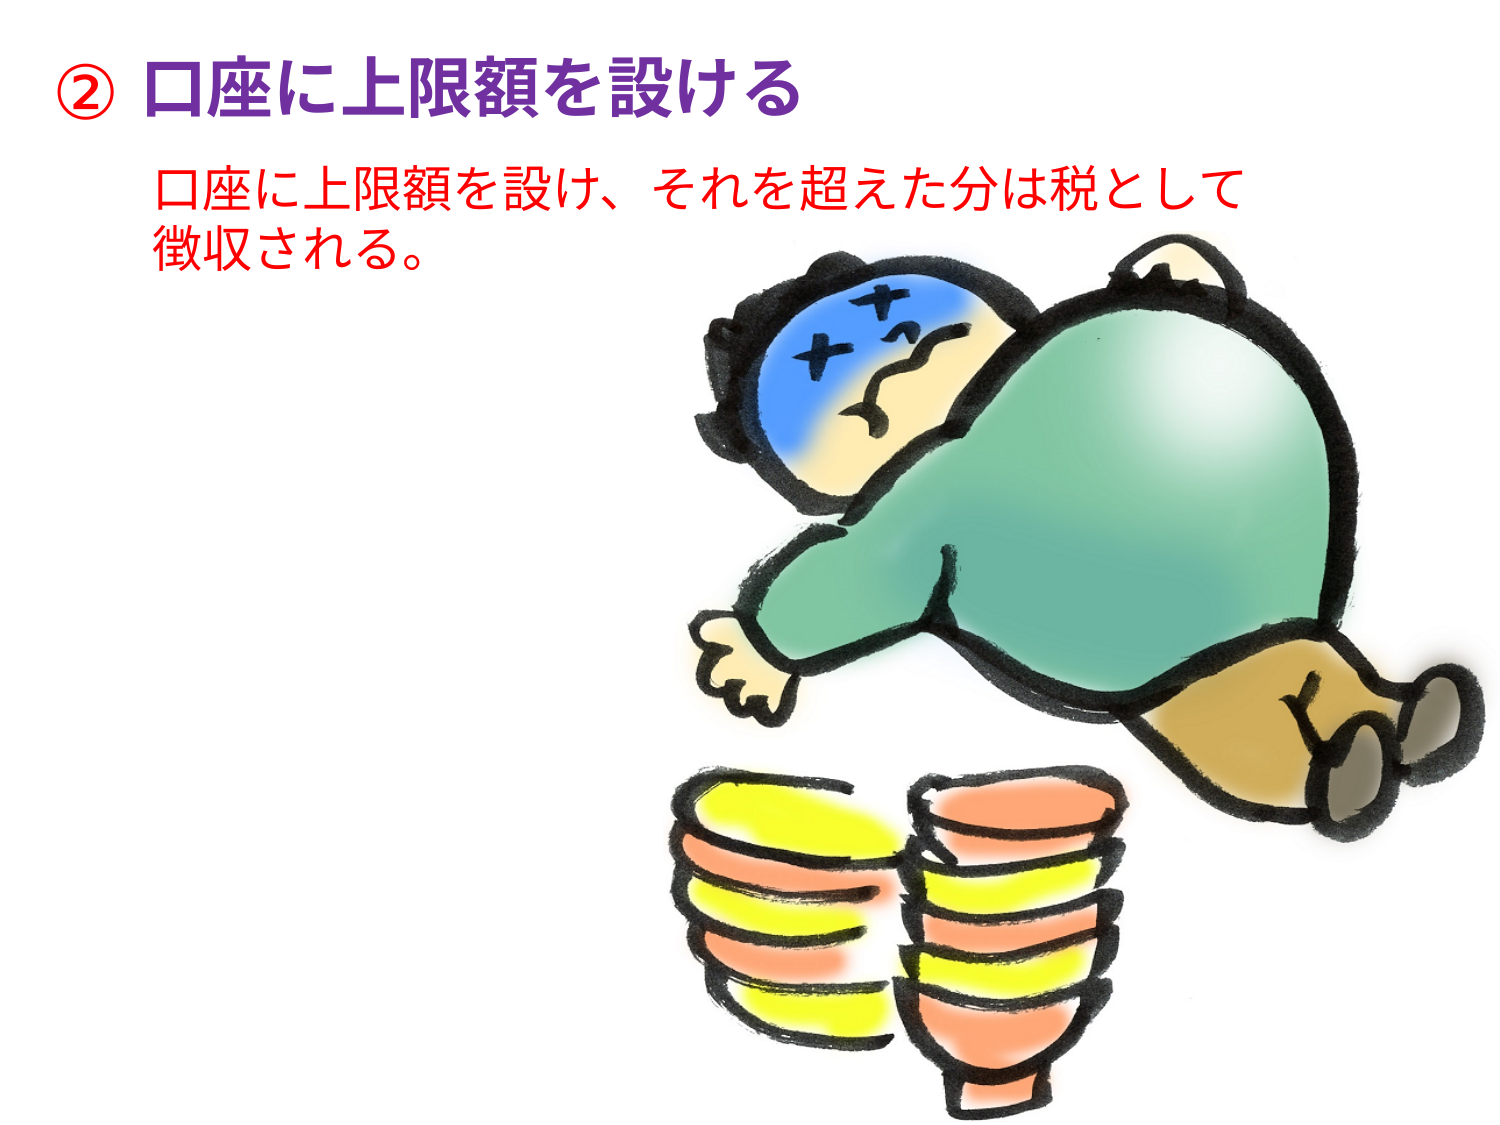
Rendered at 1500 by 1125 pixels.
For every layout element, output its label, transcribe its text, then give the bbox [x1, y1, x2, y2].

text_box ② [37, 37, 150, 143]
title 口座に上限額を設ける [124, 24, 1288, 146]
picture [662, 231, 1500, 1125]
text_box 口座に上限額を設け、それを超えた分は税として徴収される。 [137, 149, 1288, 285]
